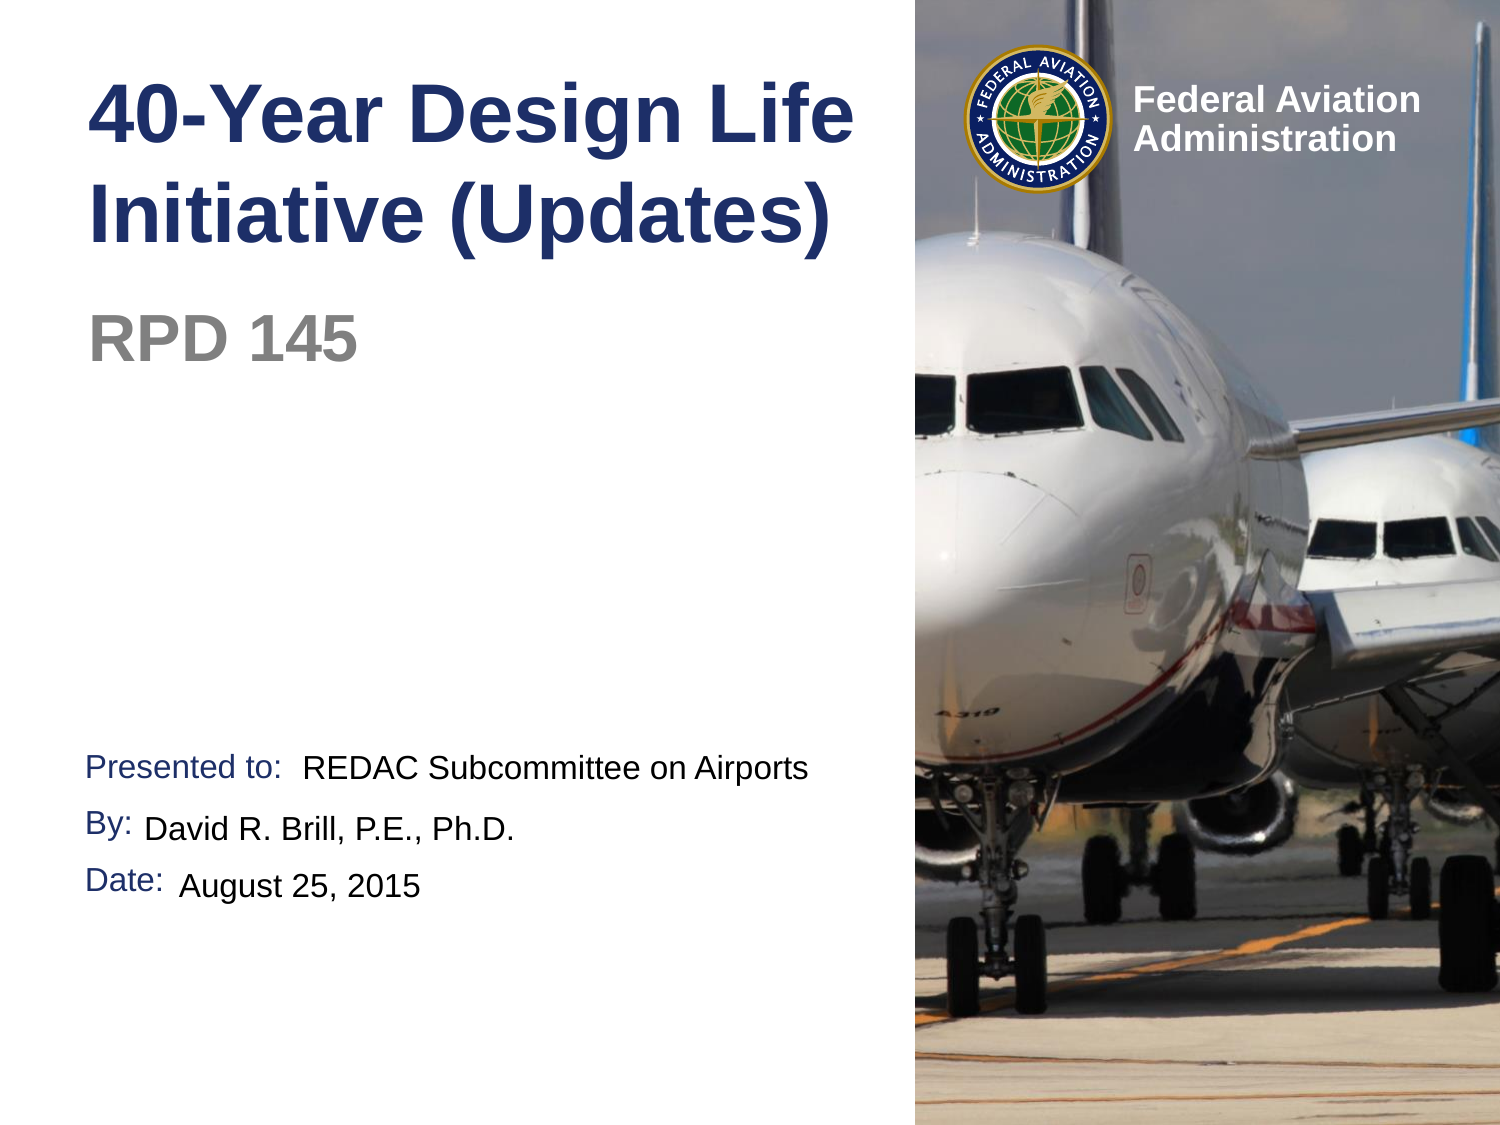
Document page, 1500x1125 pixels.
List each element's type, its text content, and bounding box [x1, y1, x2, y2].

text_box REDAC Subcommittee on Airports [287, 739, 857, 794]
text_box August 25, 2015 [163, 856, 733, 912]
picture [915, 0, 1500, 1125]
subtitle RPD 145 [73, 287, 886, 576]
text_box David R. Brill, P.E., Ph.D. [129, 799, 698, 855]
title 40-Year Design Life Initiative (Updates) [73, 51, 891, 281]
